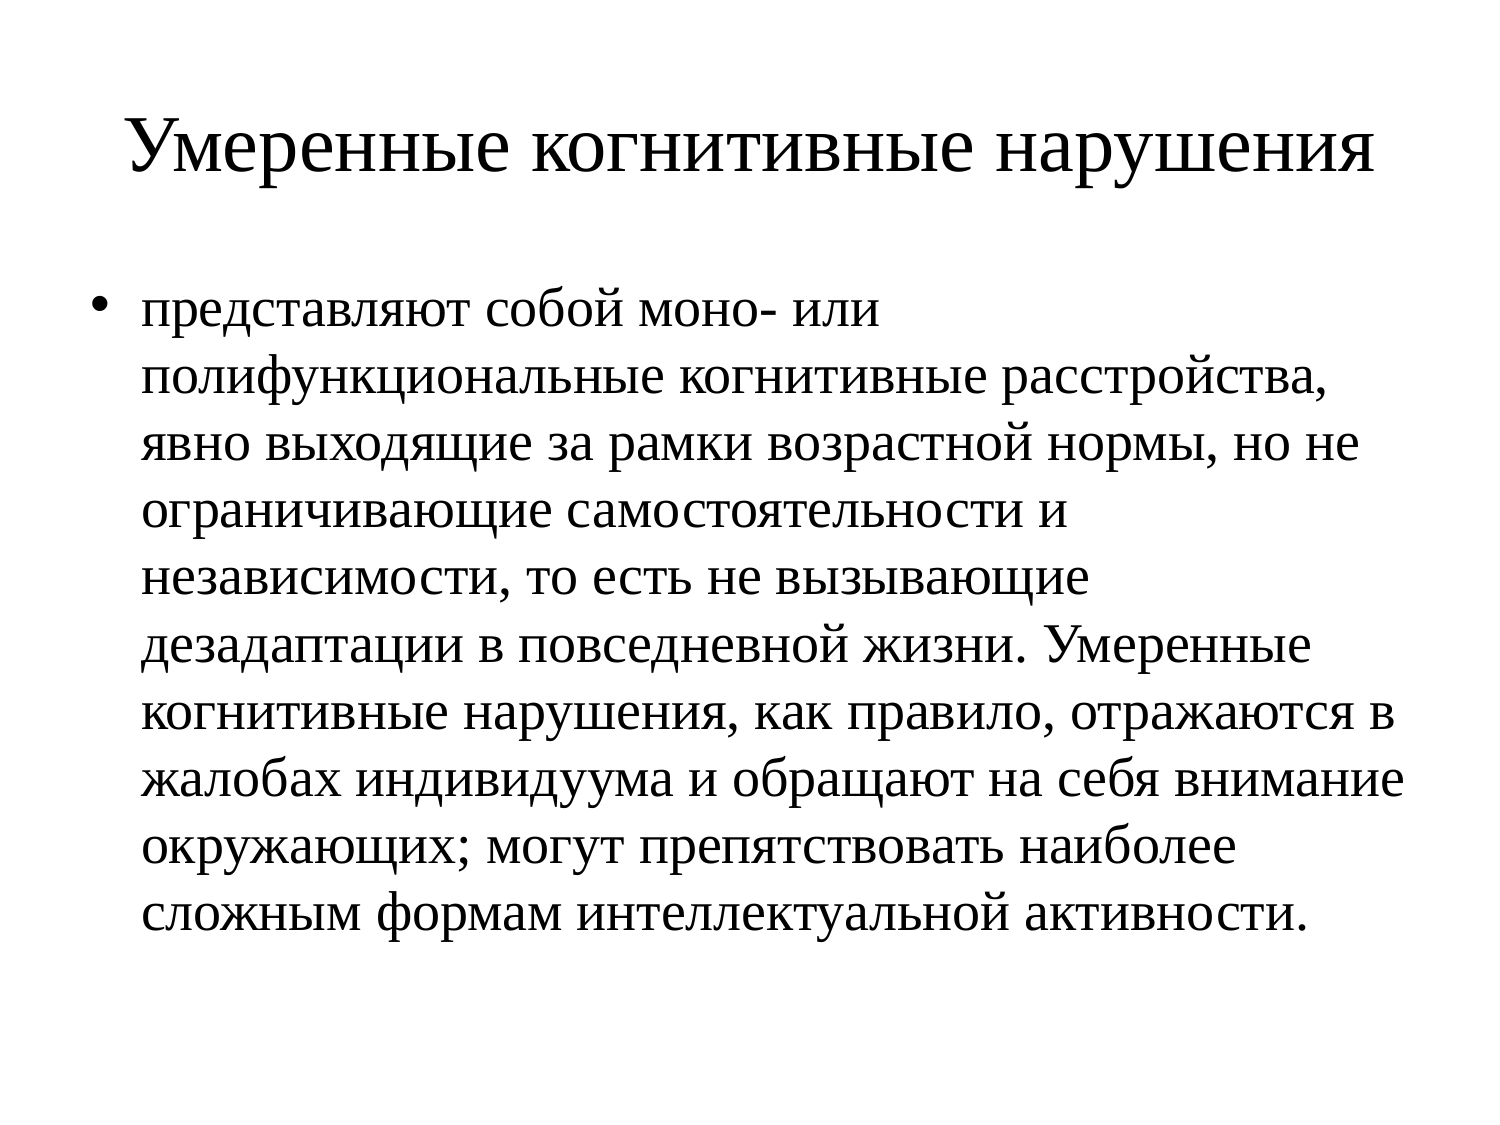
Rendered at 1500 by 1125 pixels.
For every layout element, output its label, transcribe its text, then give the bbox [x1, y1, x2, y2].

title Умеренные когнитивные нарушения [75, 45, 1425, 233]
list представляют собой моно- или полифункциональные когнитивные расстройства, явно выходящие за рамки возрастной нормы, но не ограничивающие самостоятельности и независимости, то есть не вызывающие дезадаптации в повседневной жизни. Умеренные когнитивные нарушения, как правило, отражаются в жалобах индивидуума и обращают на себя внимание окружающих; могут препятствовать наиболее сложным формам интеллектуальной активности. [75, 262, 1425, 1005]
